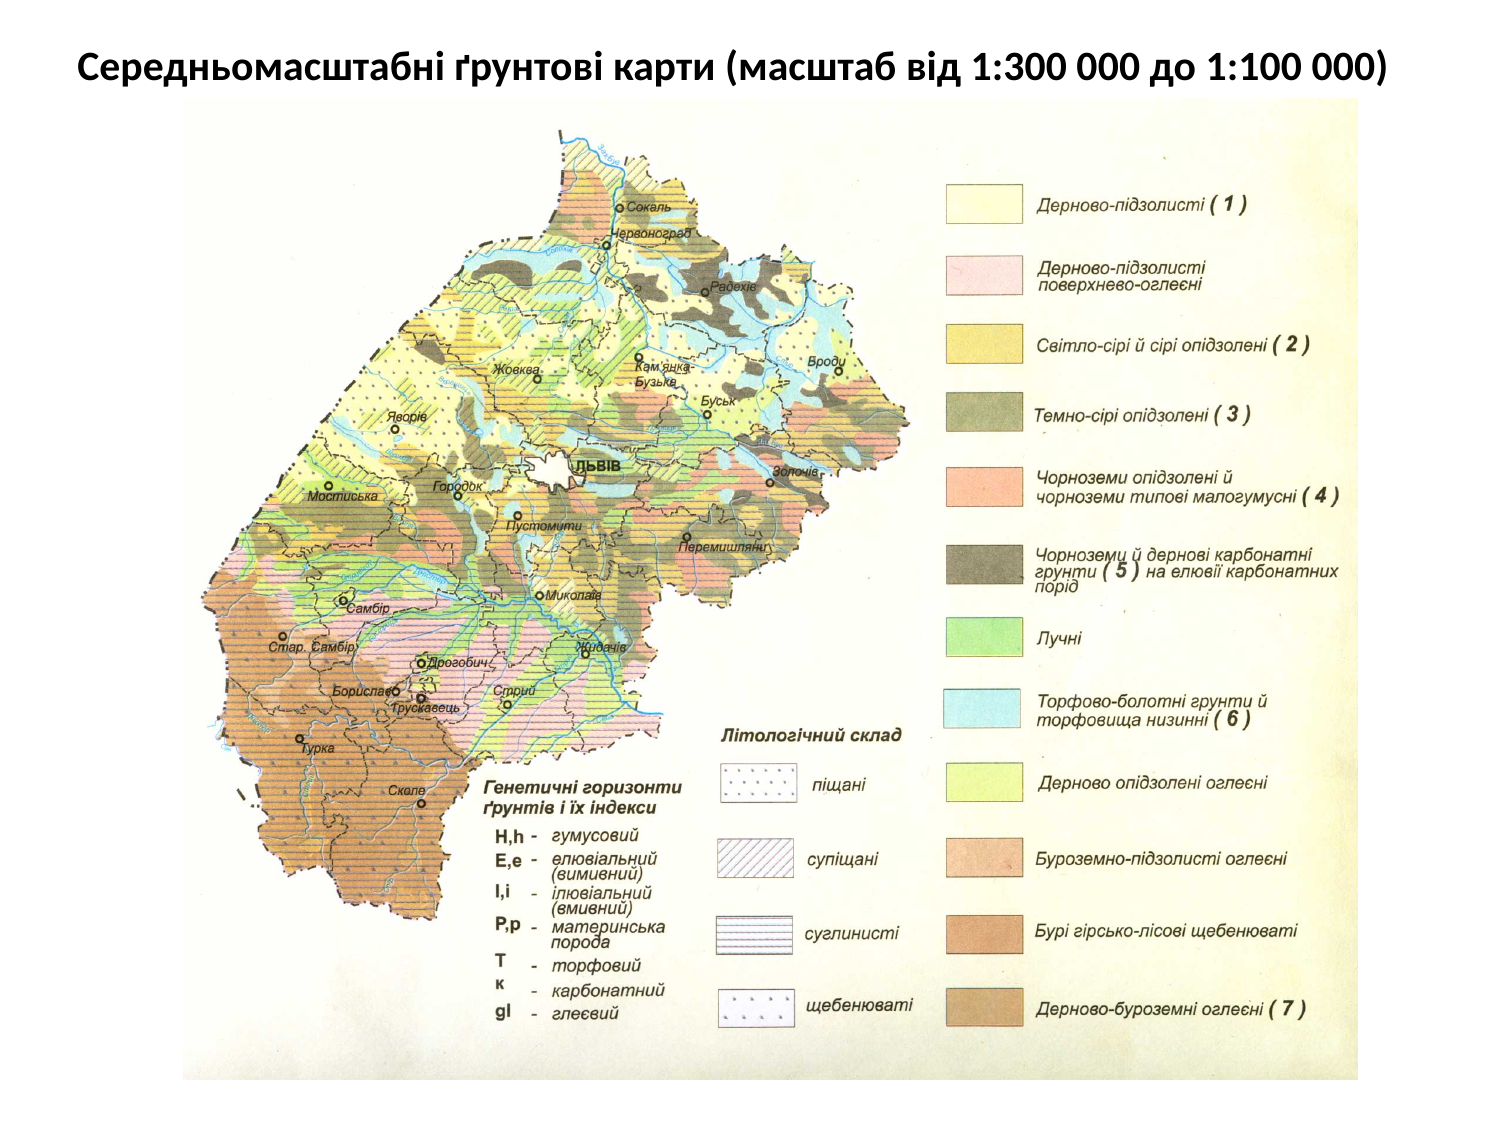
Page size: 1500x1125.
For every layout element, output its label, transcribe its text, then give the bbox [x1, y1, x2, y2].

text_box Середньомасштабні ґрунтові карти (масштаб від 1:300 000 до 1:100 000) [41, 30, 1436, 96]
picture [182, 98, 1358, 1080]
